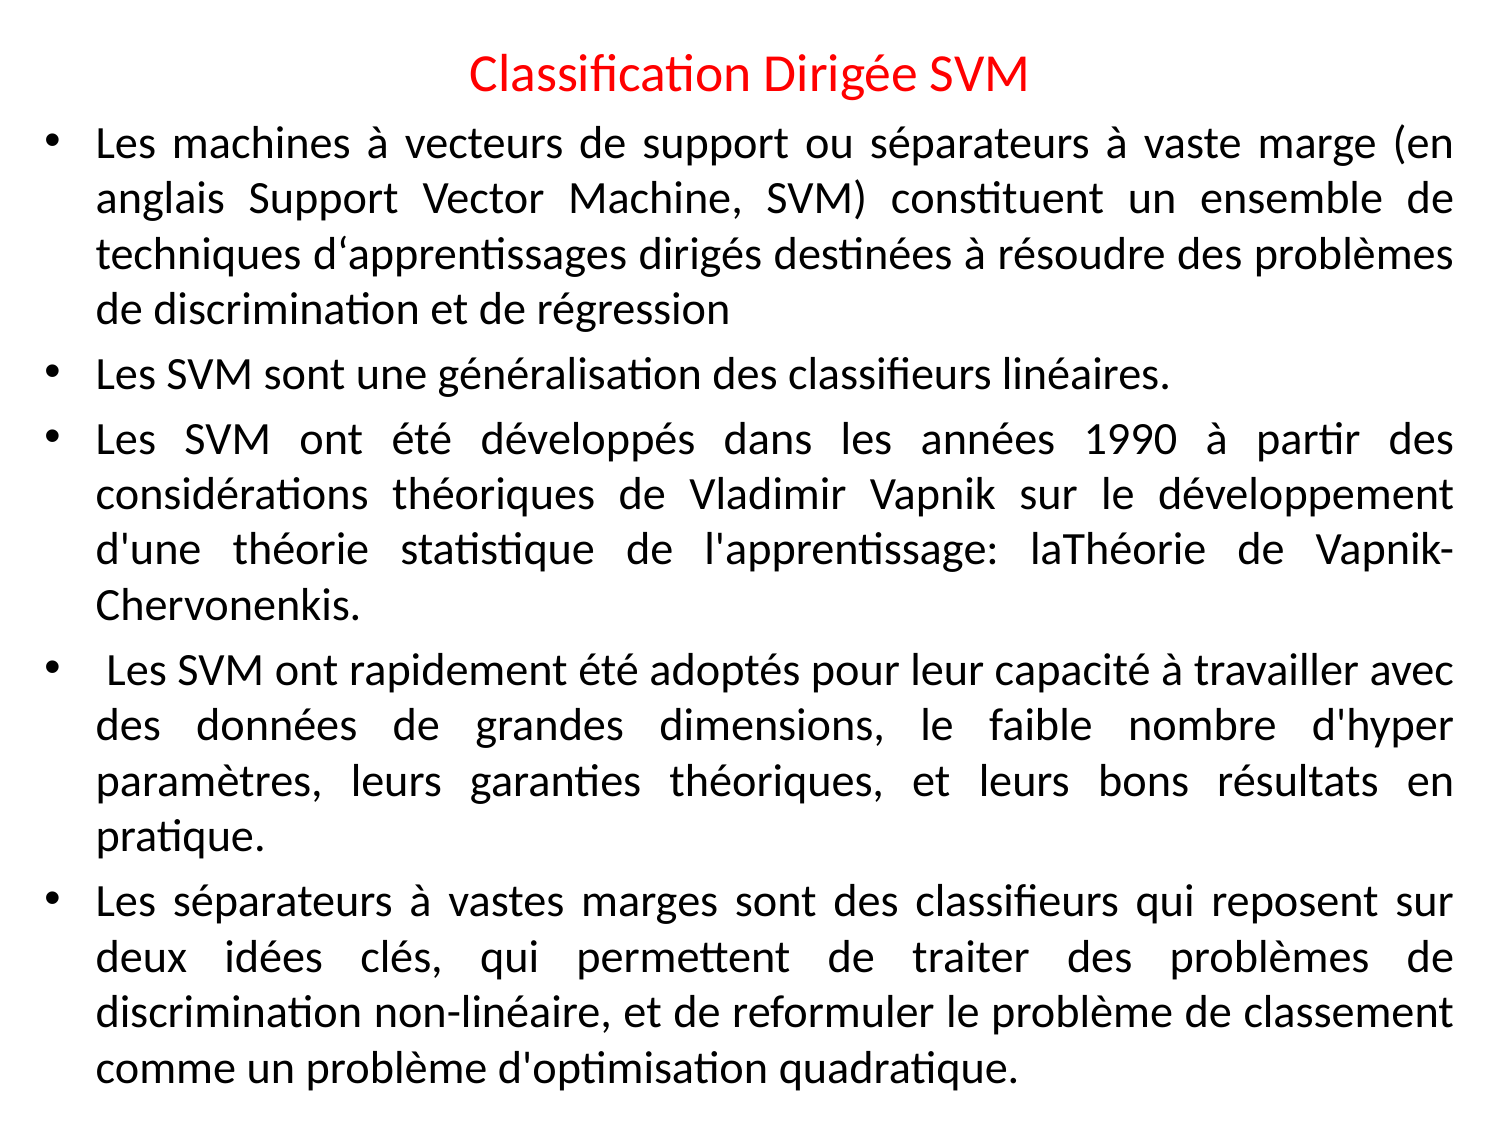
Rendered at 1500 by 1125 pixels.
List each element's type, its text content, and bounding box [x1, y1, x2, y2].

list Classification Dirigée SVM Les machines à vecteurs de support ou séparateurs à vaste marge (en anglais Support Vector Machine, SVM) constituent un ensemble de techniques d‘apprentissages dirigés destinées à résoudre des problèmes de discrimination et de régression Les SVM sont une généralisation des classifieurs linéaires. Les SVM ont été développés dans les années 1990 à partir des considérations théoriques de Vladimir Vapnik sur le développement d'une théorie statistique de l'apprentissage: laThéorie de Vapnik-Chervonenkis. Les SVM ont rapidement été adoptés pour leur capacité à travailler avec des données de grandes dimensions, le faible nombre d'hyper paramètres, leurs garanties théoriques, et leurs bons résultats en pratique. Les séparateurs à vastes marges sont des classifieurs qui reposent sur deux idées clés, qui permettent de traiter des problèmes de discrimination non-linéaire, et de reformuler le problème de classement comme un problème d'optimisation quadratique. [29, 30, 1471, 1106]
